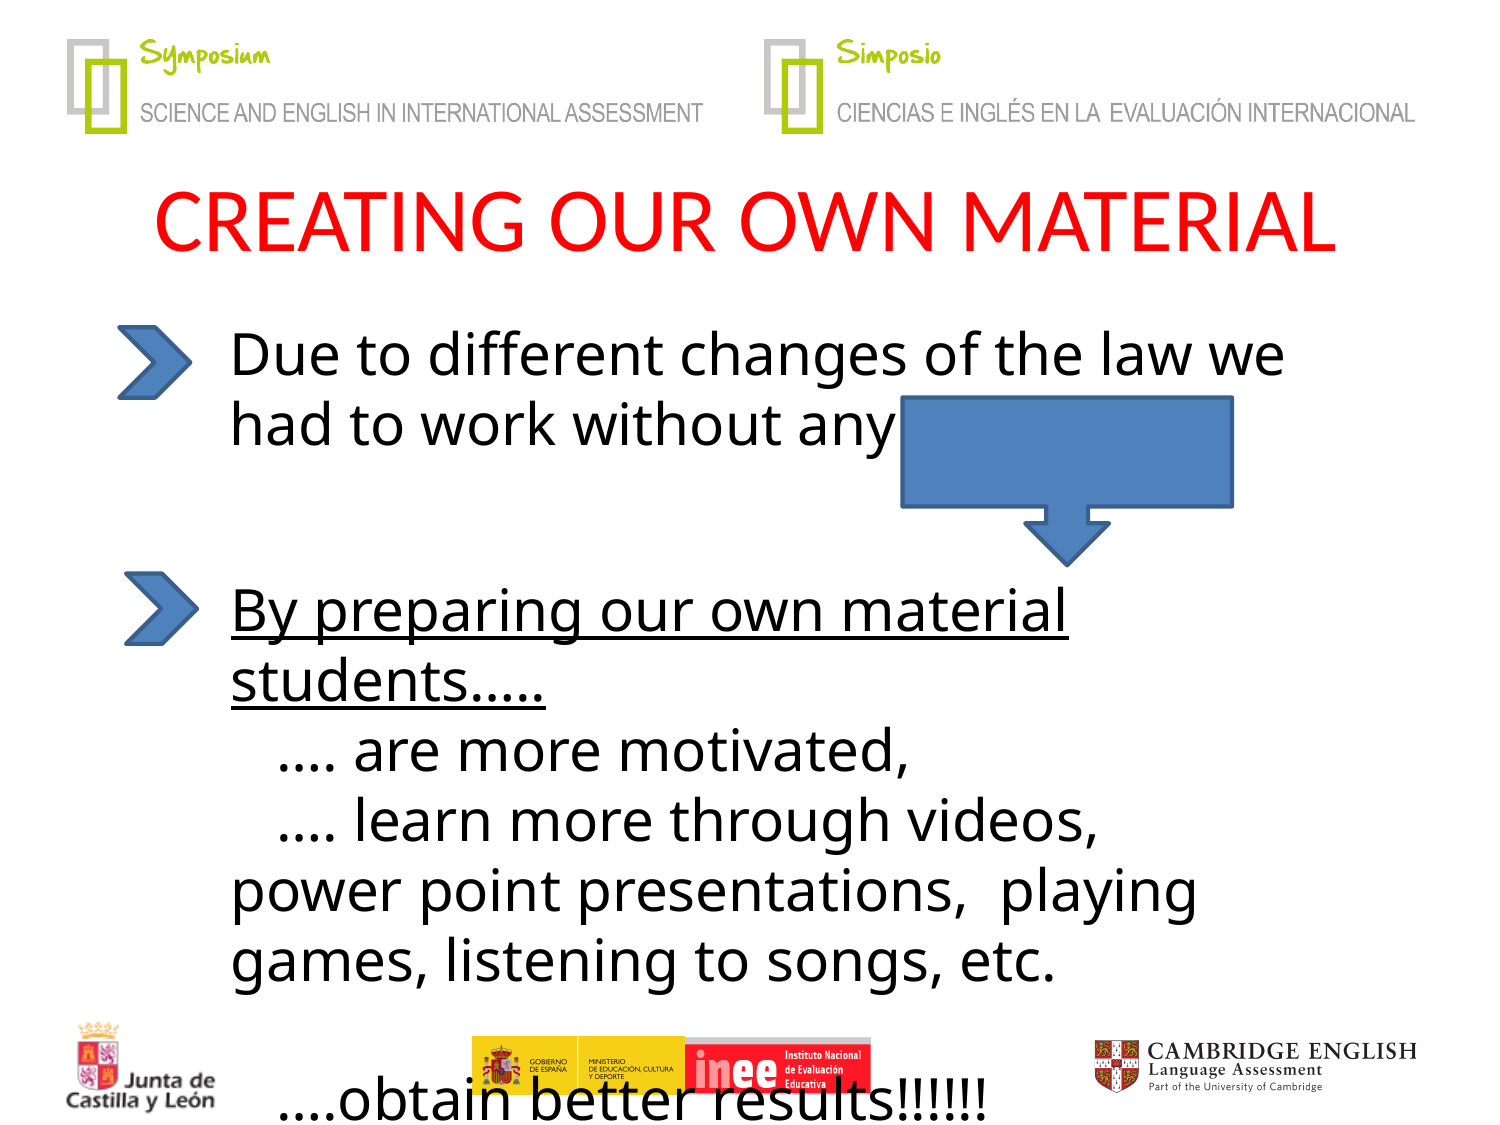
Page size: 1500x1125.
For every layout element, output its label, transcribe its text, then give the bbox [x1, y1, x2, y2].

text_box [900, 395, 1235, 565]
text_box By preparing our own material students….. …. are more motivated, …. learn more through videos, power point presentations, playing games, listening to songs, etc. ….obtain better results!!!!!! [215, 565, 1260, 1125]
picture [140, 39, 703, 122]
picture [67, 39, 127, 134]
title CREATING OUR OWN MATERIAL [117, 152, 1376, 316]
text_box [124, 571, 200, 646]
picture [764, 39, 823, 134]
text_box Due to different changes of the law we had to work without any text books. [214, 309, 1336, 465]
picture [837, 39, 1415, 122]
text_box [117, 325, 193, 400]
